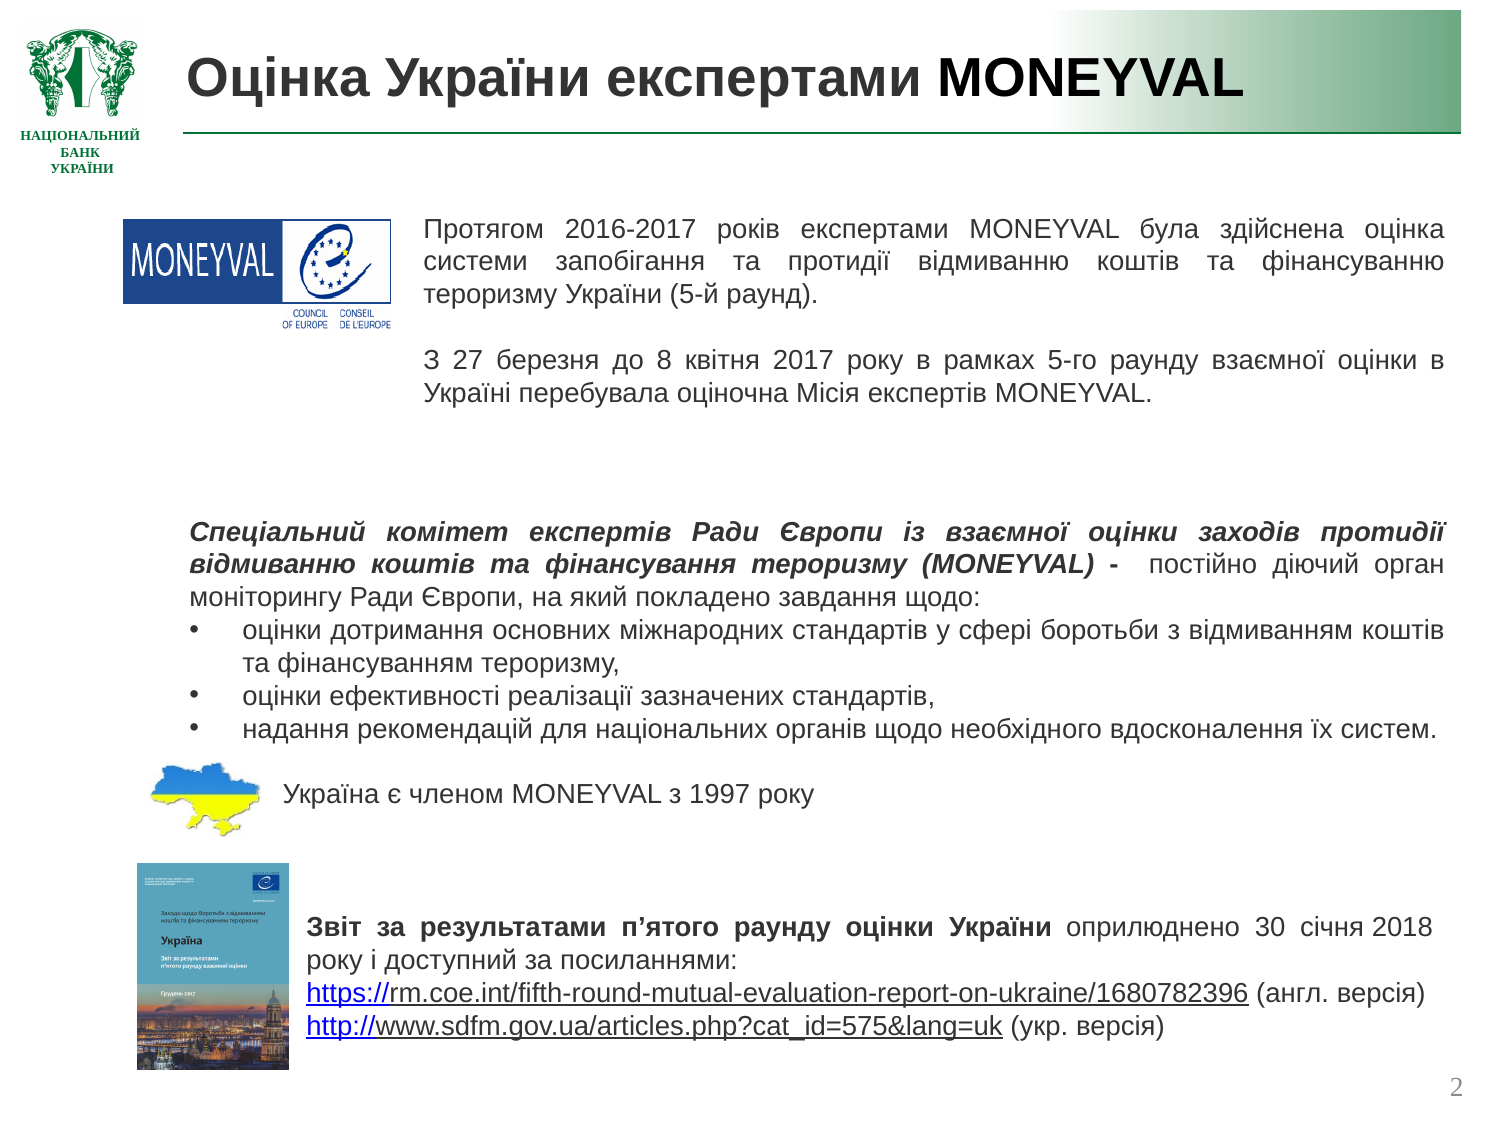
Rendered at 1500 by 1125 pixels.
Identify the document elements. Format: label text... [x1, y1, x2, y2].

picture [123, 219, 391, 332]
text_box Протягом 2016-2017 років експертами MONEYVAL була здійснена оцінка системи запобігання та протидії відмиванню коштів та фінансуванню тероризму України (5-й раунд). З 27 березня до 8 квітня 2017 року в рамках 5-го раунду взаємної оцінки в Україні перебувала оціночна Місія експертів MONEYVAL. [408, 203, 1460, 415]
text_box Спеціальний комітет експертів Ради Європи із взаємної оцінки заходів протидії відмиванню коштів та фінансування тероризму (MONEYVAL) - постійно діючий орган моніторингу Ради Європи, на який покладено завдання щодо: оцінки дотримання основних міжнародних стандартів у сфері боротьби з відмиванням коштів та фінансуванням тероризму, оцінки ефективності реалізації зазначених стандартів, надання рекомендацій для національних органів щодо необхідного вдосконалення їх систем. Україна є членом MONEYVAL з 1997 року [174, 506, 1460, 874]
picture [149, 761, 261, 837]
picture [137, 862, 289, 1070]
slide_number 2 [1350, 1035, 1480, 1111]
title Оцінка України експертами MONEYVAL [186, 0, 1446, 149]
text_box Звіт за результатами п’ятого раунду оцінки України оприлюднено 30 січня 2018 року і доступний за посиланнями: https://rm.coe.int/fifth-round-mutual-evaluation-report-on-ukraine/1680782396 (англ. версія) http://www.sdfm.gov.ua/articles.php?cat_id=575&lang=uk (укр. версія) [293, 900, 1448, 1049]
